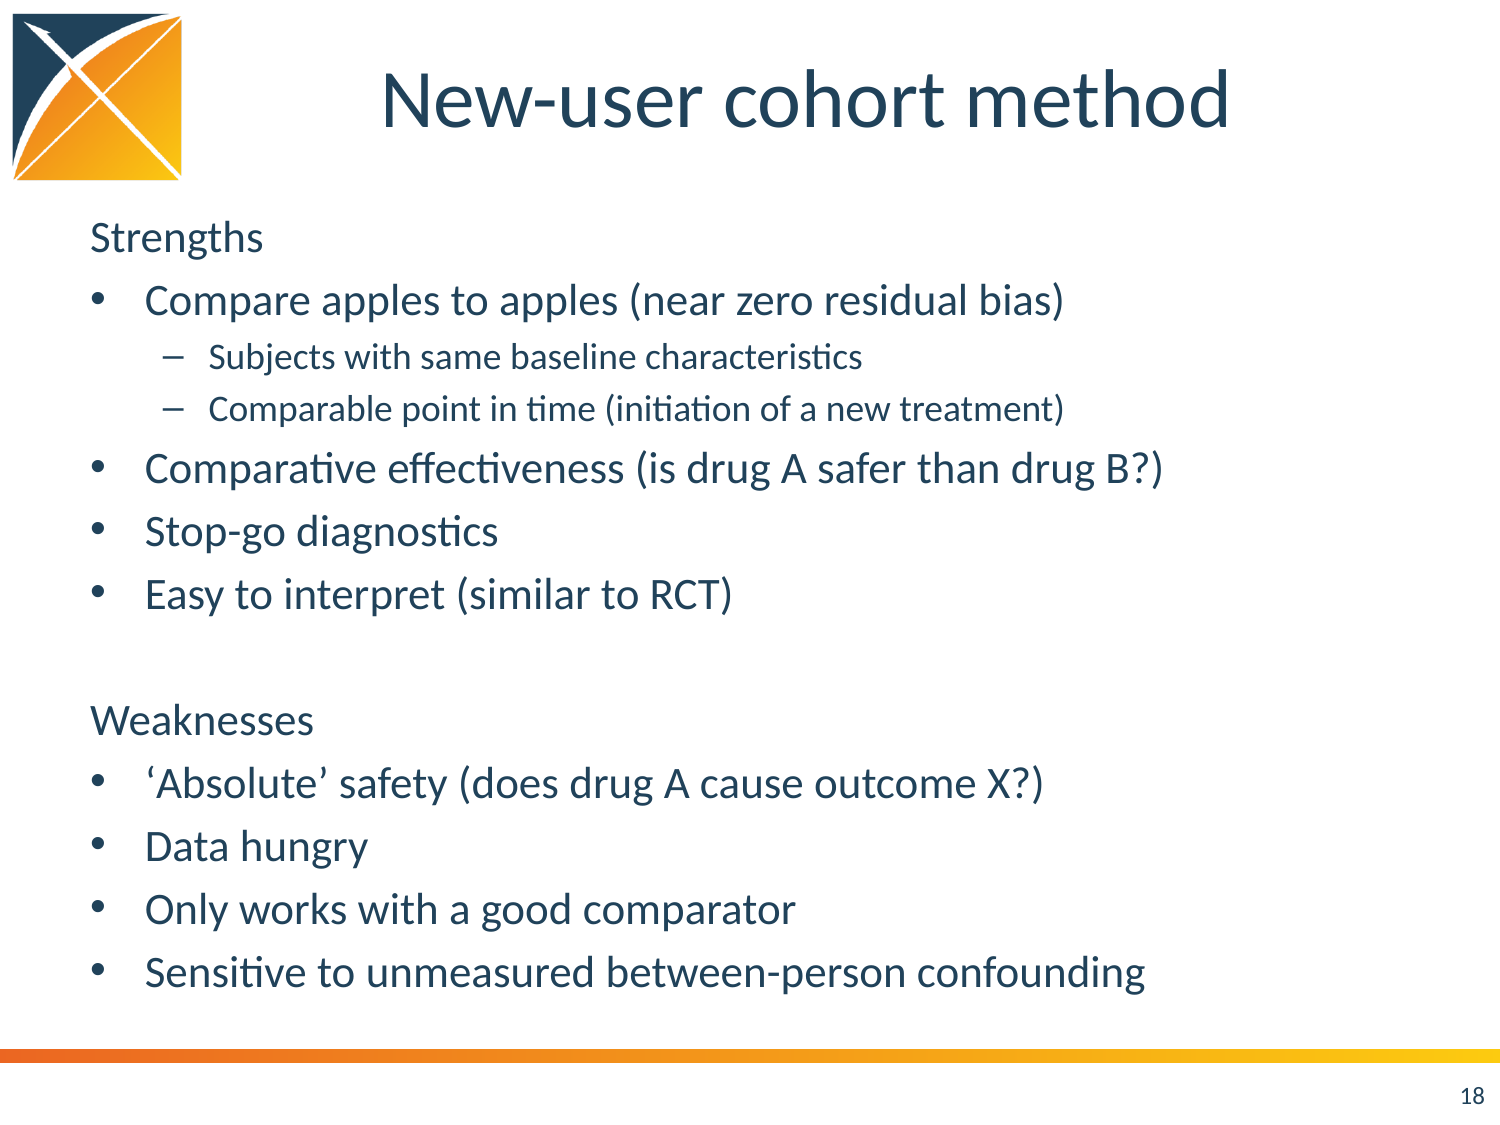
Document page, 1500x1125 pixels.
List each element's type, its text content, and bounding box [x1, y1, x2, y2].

title New-user cohort method [187, 24, 1425, 163]
slide_number 18 [1149, 1065, 1500, 1125]
list Strengths Compare apples to apples (near zero residual bias) Subjects with same baseline characteristics Comparable point in time (initiation of a new treatment) Comparative effectiveness (is drug A safer than drug B?) Stop-go diagnostics Easy to interpret (similar to RCT) Weaknesses ‘Absolute’ safety (does drug A cause outcome X?) Data hungry Only works with a good comparator Sensitive to unmeasured between-person confounding [75, 200, 1425, 1005]
picture [0, 0, 206, 200]
